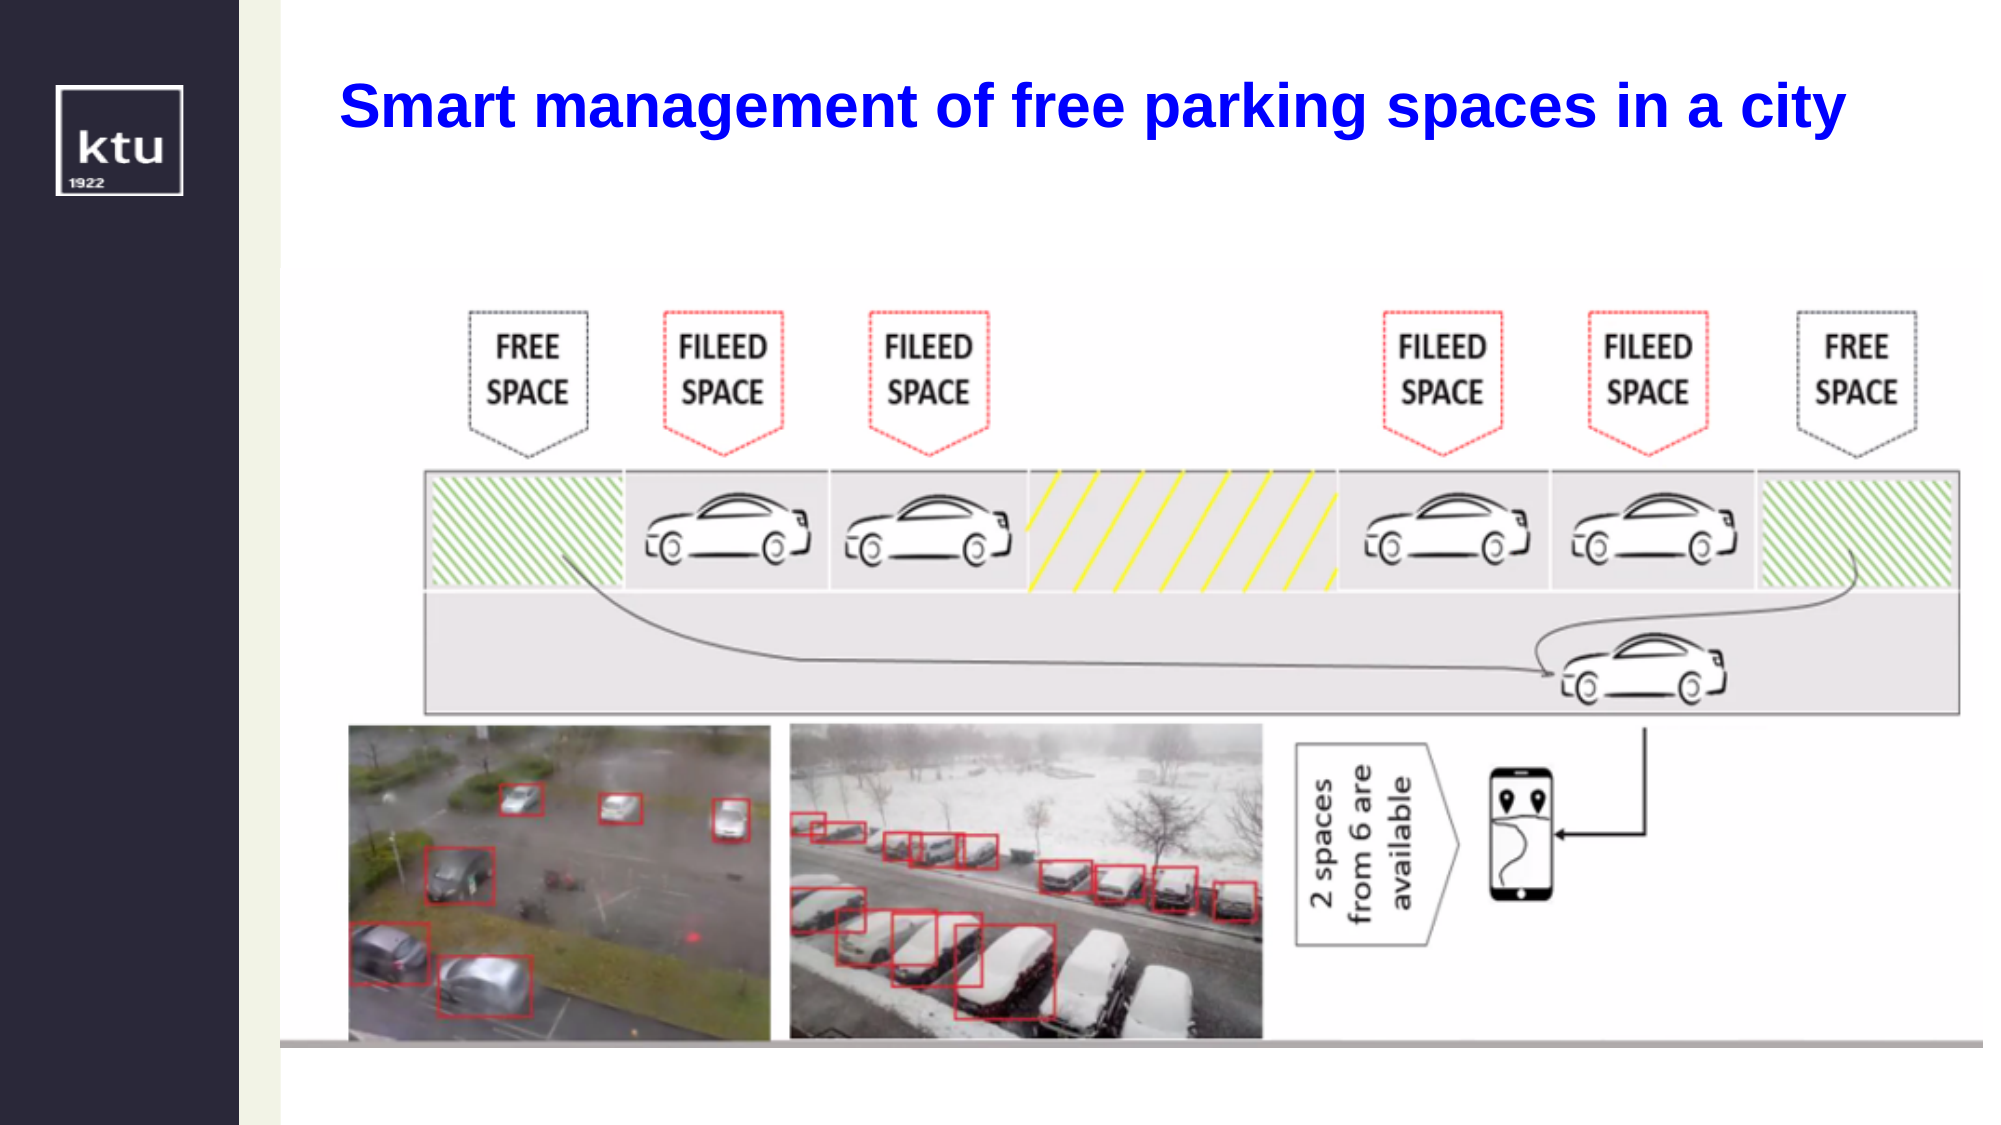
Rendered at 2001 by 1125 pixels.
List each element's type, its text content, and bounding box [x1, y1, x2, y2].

text_box [290, 52, 1178, 268]
text_box Smart management of free parking spaces in a city [324, 52, 1919, 162]
picture [280, 268, 1983, 1048]
